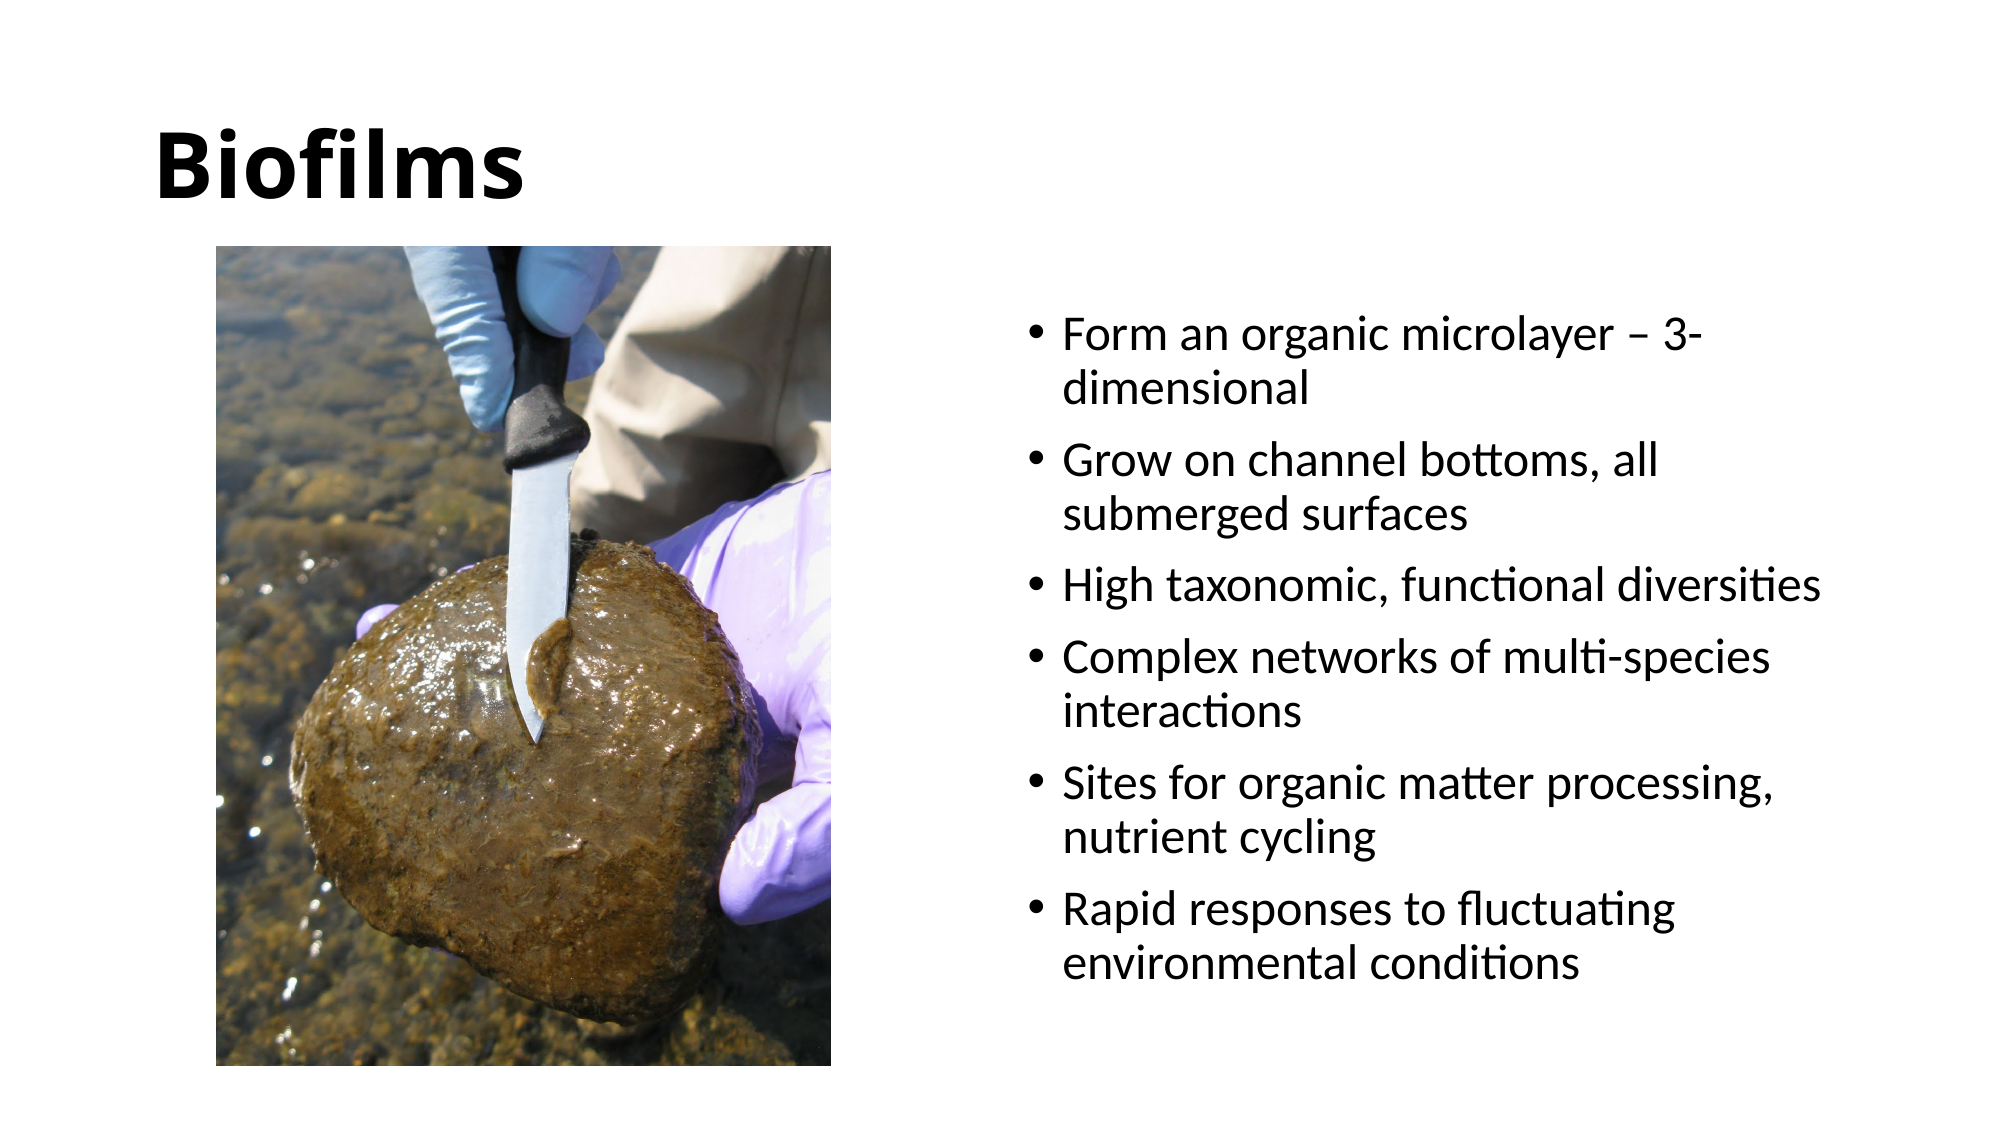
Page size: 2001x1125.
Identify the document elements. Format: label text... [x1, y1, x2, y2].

title Biofilms [137, 59, 1863, 278]
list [216, 246, 831, 1066]
list Form an organic microlayer – 3-dimensional Grow on channel bottoms, all submerged surfaces High taxonomic, functional diversities Complex networks of multi-species interactions Sites for organic matter processing, nutrient cycling Rapid responses to fluctuating environmental conditions [1012, 299, 1863, 1014]
